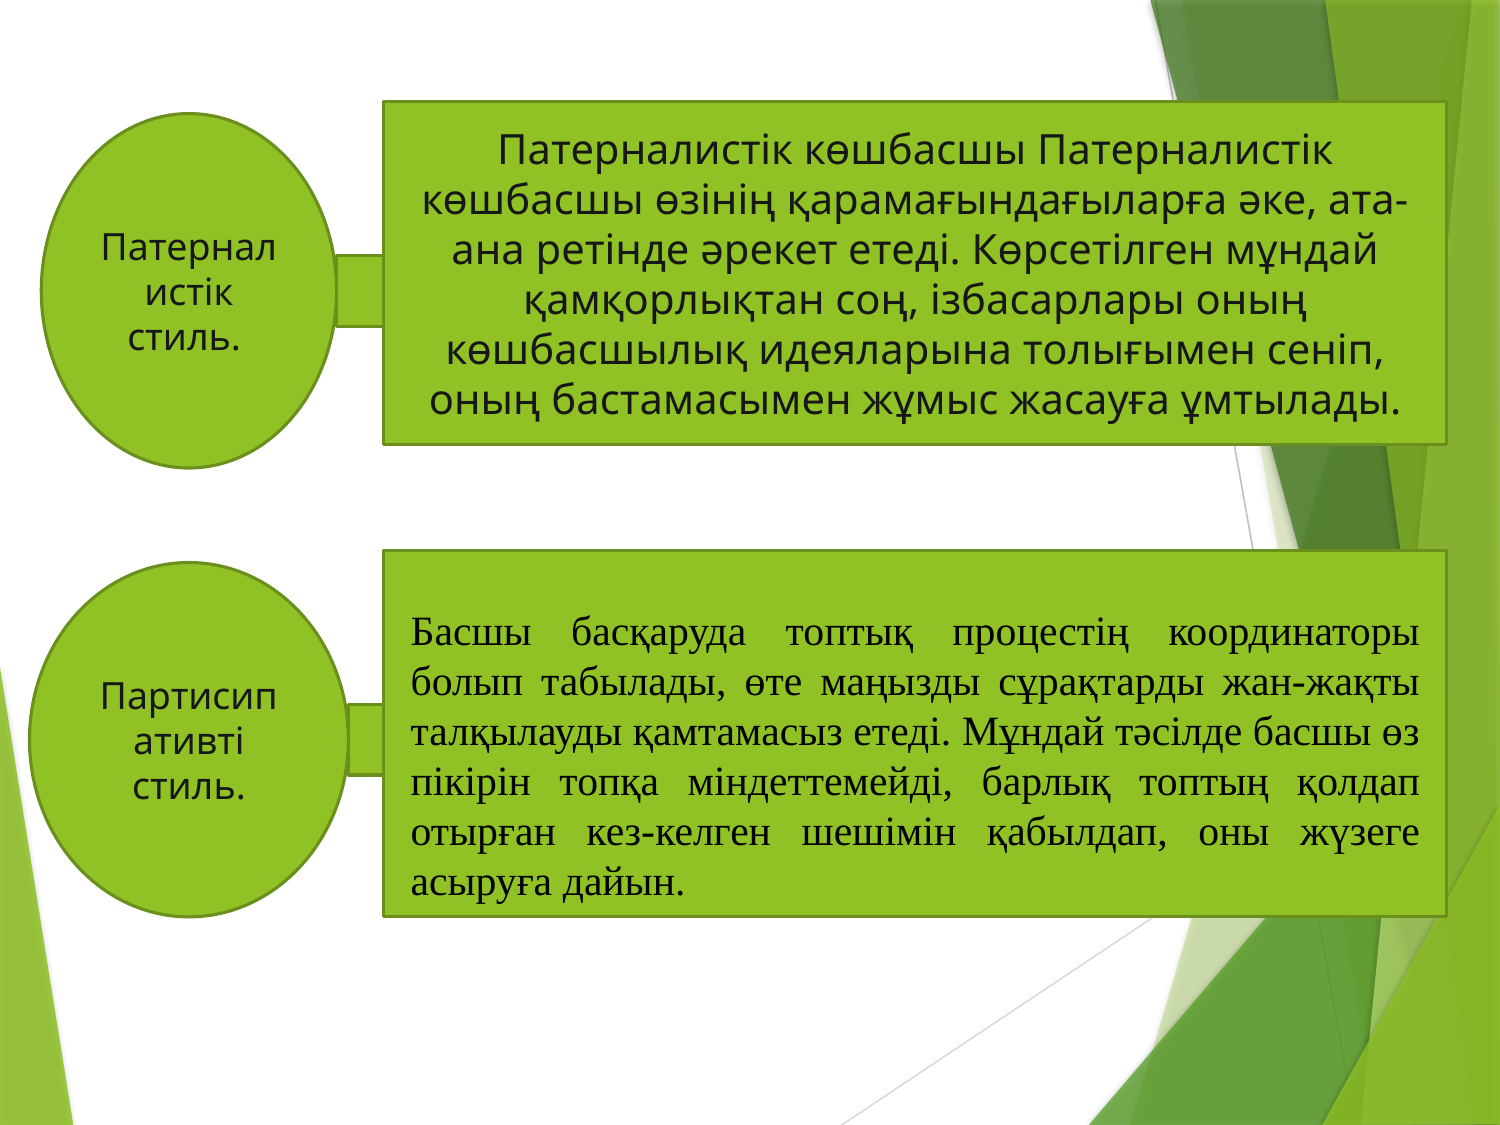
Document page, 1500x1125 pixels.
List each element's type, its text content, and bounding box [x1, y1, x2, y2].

text_box [382, 549, 1448, 918]
text_box [335, 254, 385, 328]
text_box Басшы басқаруда топтық процестің координаторы болып табылады, өте маңызды сұрақтарды жан-жақты талқылауды қамтамасыз етеді. Мұндай тәсілде басшы өз пікірін топқа міндеттемейді, барлық топтың қолдап отырған кез-келген шешімін қабылдап, оны жүзеге асыруға дайын. [395, 596, 1435, 912]
text_box Патерналистік көшбасшы Патерналистік көшбасшы өзінің қарамағындағыларға әке, ата-ана ретінде әрекет етеді. Көрсетілген мұндай қамқорлықтан соң, ізбасарлары оның көшбасшылық идеяларына толығымен сеніп, оның бастамасымен жұмыс жасауға ұмтылады. [382, 100, 1448, 446]
text_box Патерналистік стиль. [39, 111, 335, 470]
text_box Партисипативті стиль. [27, 560, 347, 919]
text_box [347, 703, 385, 777]
